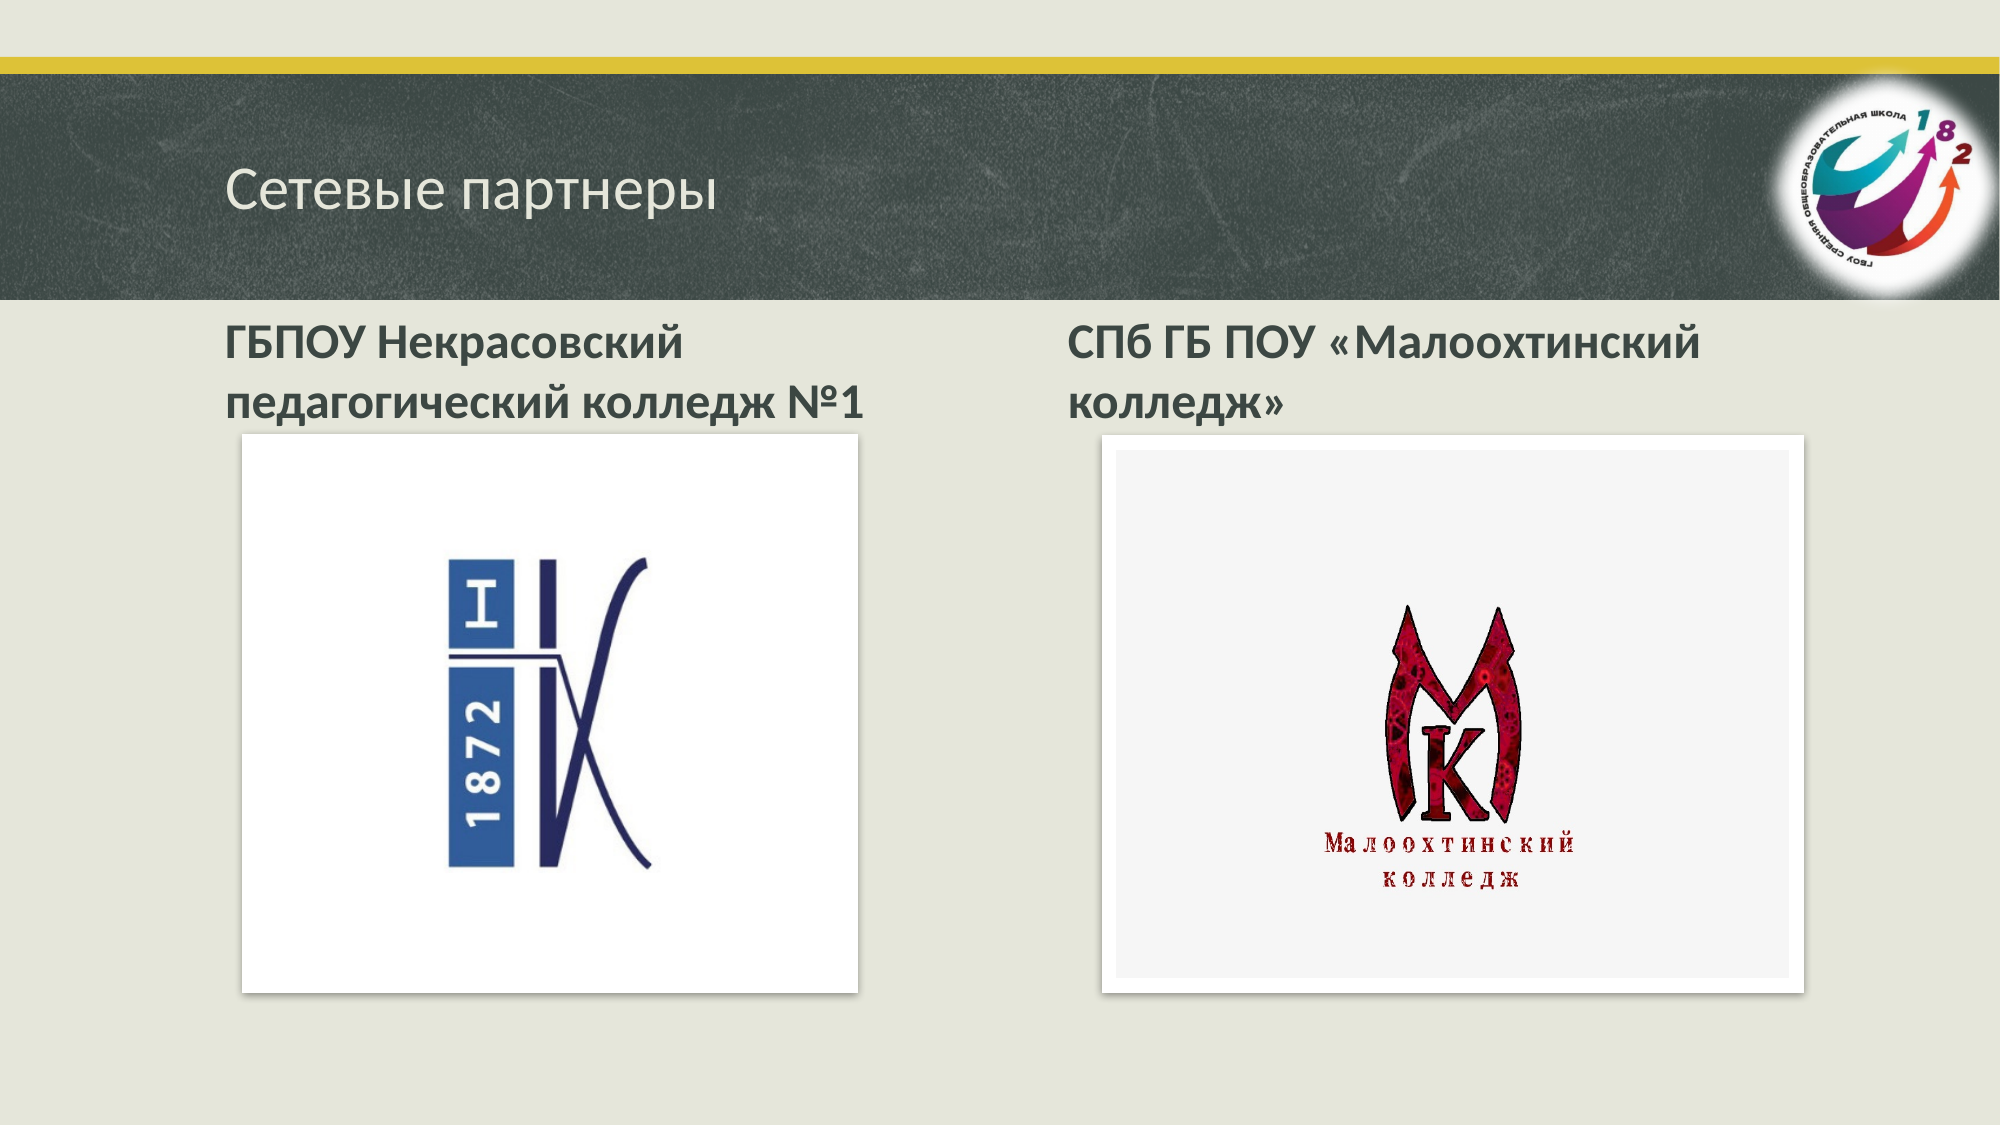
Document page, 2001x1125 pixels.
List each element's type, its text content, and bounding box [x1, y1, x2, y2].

picture [0, 58, 2000, 319]
list СПб ГБ ПОУ «Малоохтинский колледж» [1053, 299, 1790, 437]
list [1116, 449, 1790, 979]
title Сетевые партнеры [210, 76, 1756, 300]
list ГБПОУ Некрасовский педагогический колледж №1 [210, 299, 947, 437]
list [256, 448, 844, 979]
